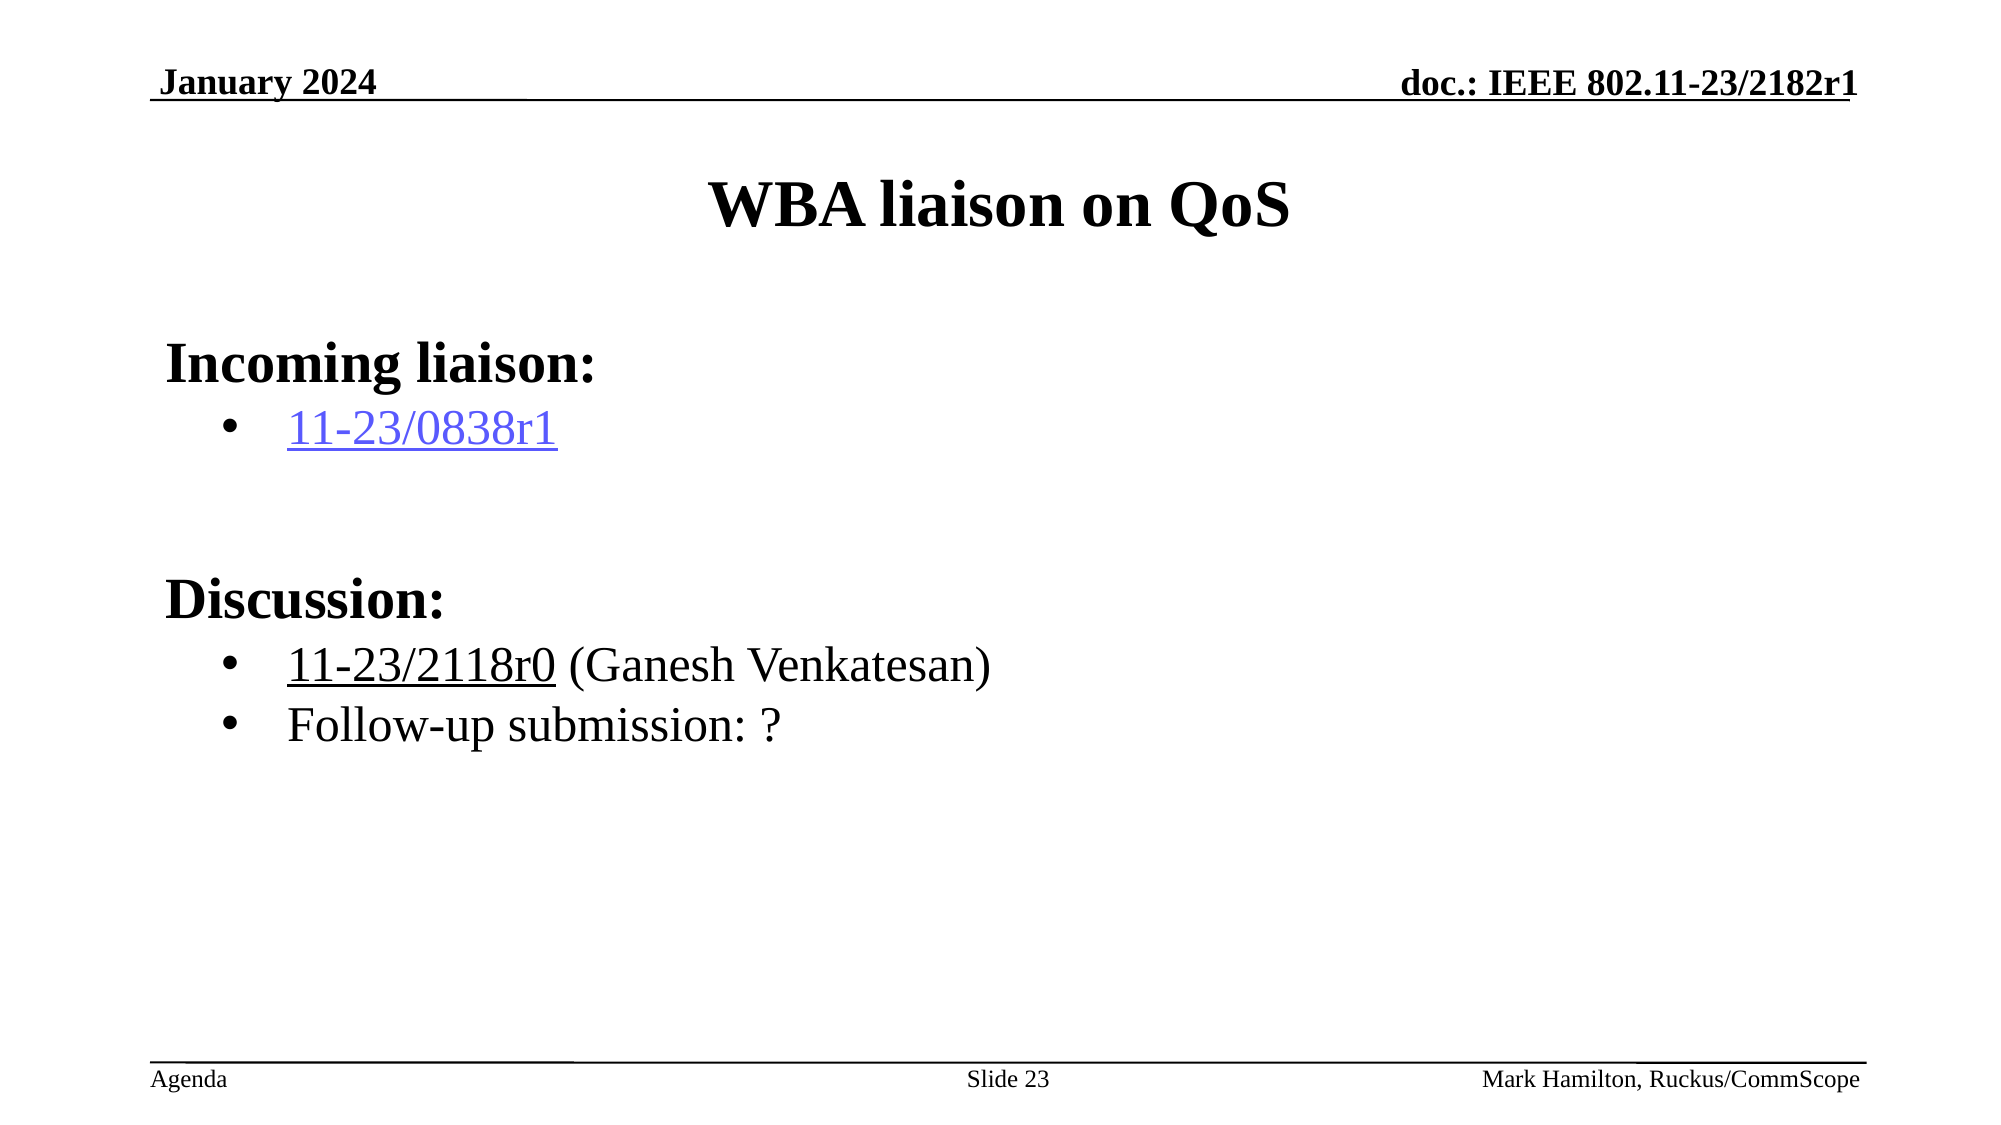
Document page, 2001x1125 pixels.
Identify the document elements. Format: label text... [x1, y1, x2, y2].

slide_number Slide 23 [950, 1061, 1067, 1123]
list Incoming liaison: 11-23/0838r1 Discussion: 11-23/2118r0 (Ganesh Venkatesan) Follow-up submission: ? [149, 324, 1850, 1000]
title WBA liaison on QoS [149, 112, 1850, 288]
